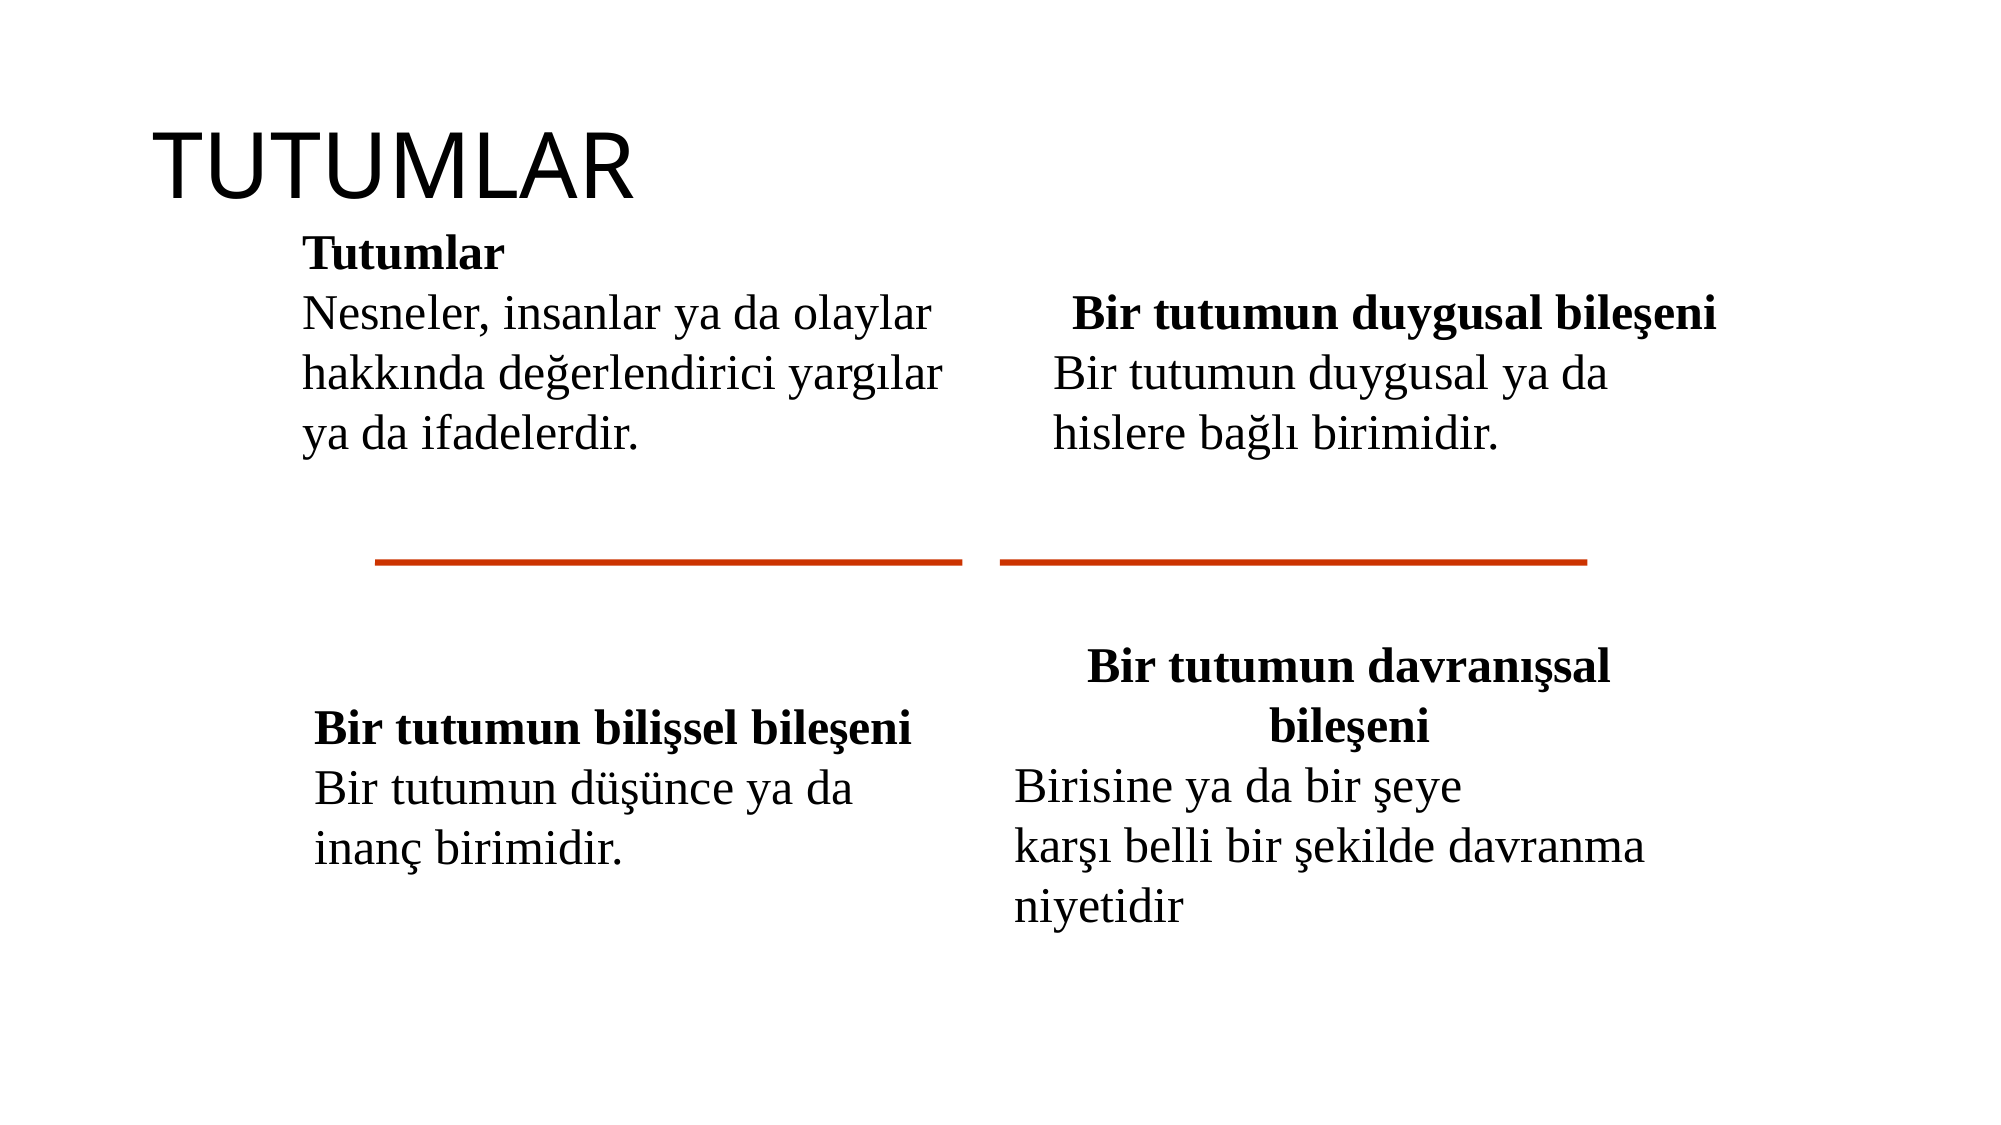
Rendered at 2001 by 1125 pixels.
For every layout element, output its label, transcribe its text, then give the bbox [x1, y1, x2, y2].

text_box Bir tutumun bilişsel bileşeni Bir tutumun düşünce ya da inanç birimidir. [300, 687, 950, 883]
text_box Bir tutumun duygusal bileşeni Bir tutumun duygusal ya da hislere bağlı birimidir. [1038, 272, 1751, 468]
text_box Bir tutumun davranışsal bileşeni Birisine ya da bir şeye karşı belli bir şekilde davranma niyetidir [999, 624, 1700, 940]
title TUTUMLAR [137, 59, 1863, 278]
text_box Tutumlar Nesneler, insanlar ya da olaylar hakkında değerlendirici yargılar ya da ifadelerdir. [287, 212, 1000, 468]
